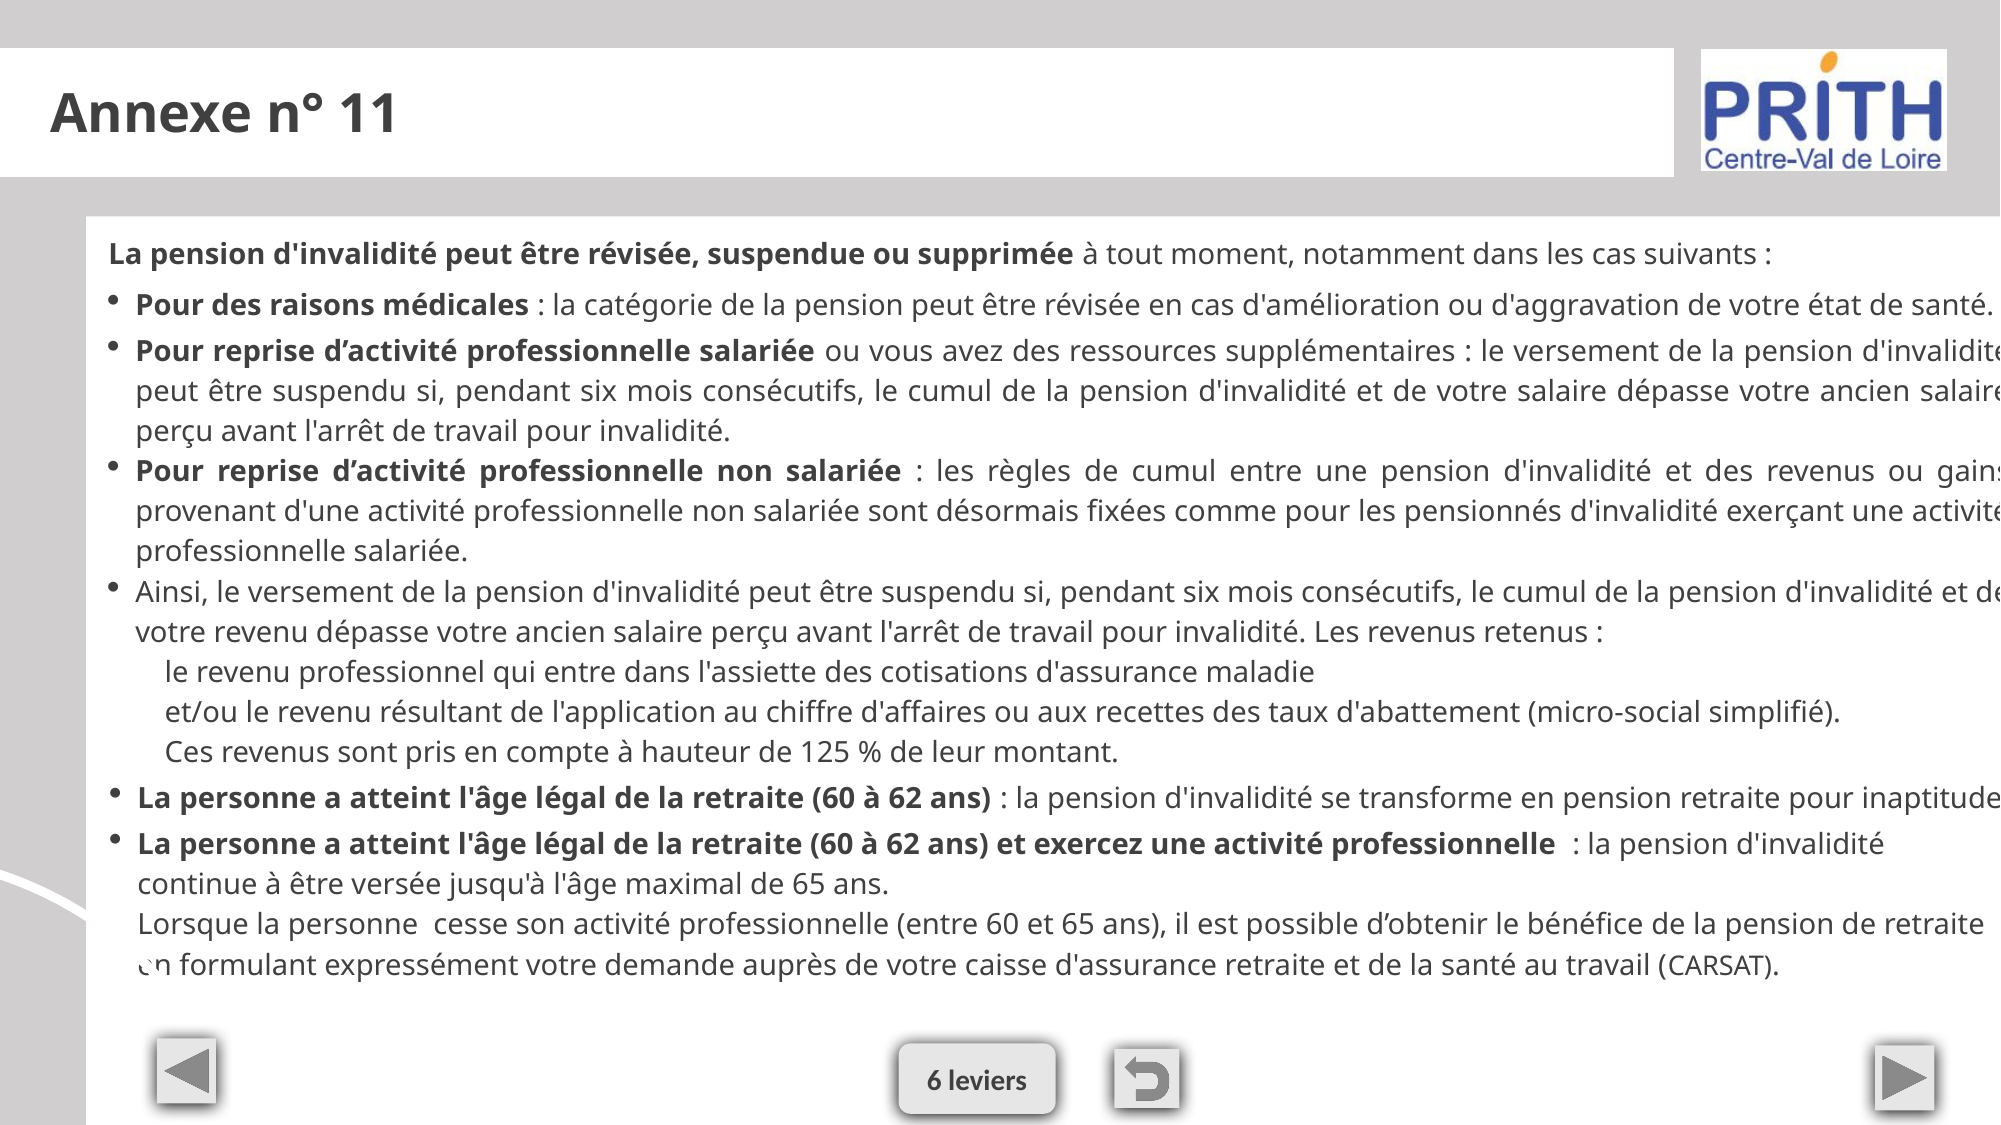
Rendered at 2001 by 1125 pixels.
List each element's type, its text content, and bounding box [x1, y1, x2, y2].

text_box [1874, 1044, 1935, 1111]
text_box [156, 1037, 217, 1104]
text_box [1113, 1048, 1180, 1109]
text_box [0, 0, 2000, 913]
text_box 6 leviers [897, 1042, 1057, 1115]
text_box [0, 874, 228, 1125]
text_box Annexe n° 11 [4, 70, 1613, 151]
text_box [170, 989, 2000, 1125]
text_box La pension d'invalidité peut être révisée, suspendue ou supprimée à tout moment, notamment dans les cas suivants : Pour des raisons médicales : la catégorie de la pension peut être révisée en cas d'amélioration ou d'aggravation de votre état de santé. Pour reprise d’activité professionnelle salariée ou vous avez des ressources supplémentaires : le versement de la pension d'invalidité peut être suspendu si, pendant six mois consécutifs, le cumul de la pension d'invalidité et de votre salaire dépasse votre ancien salaire perçu avant l'arrêt de travail pour invalidité. Pour reprise d’activité professionnelle non salariée : les règles de cumul entre une pension d'invalidité et des revenus ou gains provenant d'une activité professionnelle non salariée sont désormais fixées comme pour les pensionnés d'invalidité exerçant une activité professionnelle salariée. Ainsi, le versement de la pension d'invalidité peut être suspendu si, pendant six mois consécutifs, le cumul de la pension d'invalidité et de votre revenu dépasse votre ancien salaire perçu avant l'arrêt de travail pour invalidité. Les revenus retenus : le revenu professionnel qui entre dans l'assiette des cotisations d'assurance maladie et/ou le revenu résultant de l'application au chiffre d'affaires ou aux recettes des taux d'abattement (micro-social simplifié). Ces revenus sont pris en compte à hauteur de 125 % de leur montant. La personne a atteint l'âge légal de la retraite (60 à 62 ans) : la pension d'invalidité se transforme en pension retraite pour inaptitude. La personne a atteint l'âge légal de la retraite (60 à 62 ans) et exercez une activité professionnelle : la pension d'invalidité continue à être versée jusqu'à l'âge maximal de 65 ans. Lorsque la personne cesse son activité professionnelle (entre 60 et 65 ans), il est possible d’obtenir le bénéfice de la pension de retraite en formulant expressément votre demande auprès de votre caisse d'assurance retraite et de la santé au travail (CARSAT). [93, 228, 2000, 989]
picture [1701, 49, 1947, 171]
text_box [0, 48, 1674, 177]
text_box [85, 215, 2000, 919]
